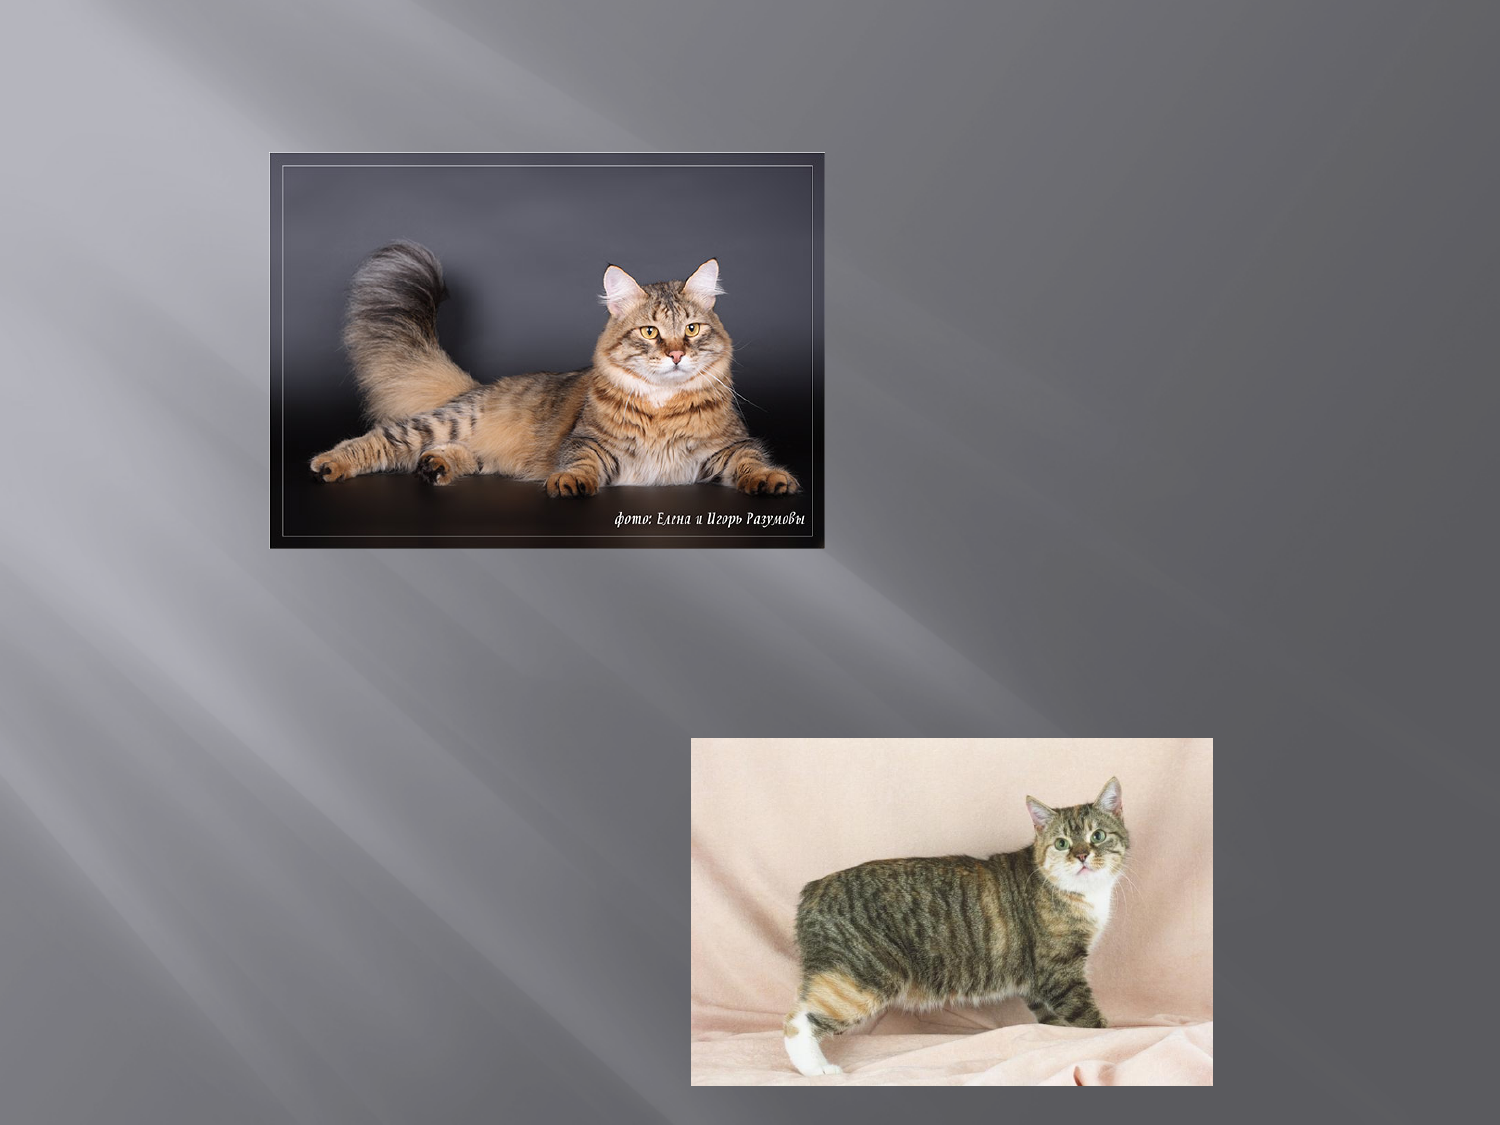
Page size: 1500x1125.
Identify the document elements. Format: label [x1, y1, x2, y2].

picture [691, 738, 1214, 1086]
picture [269, 152, 825, 550]
